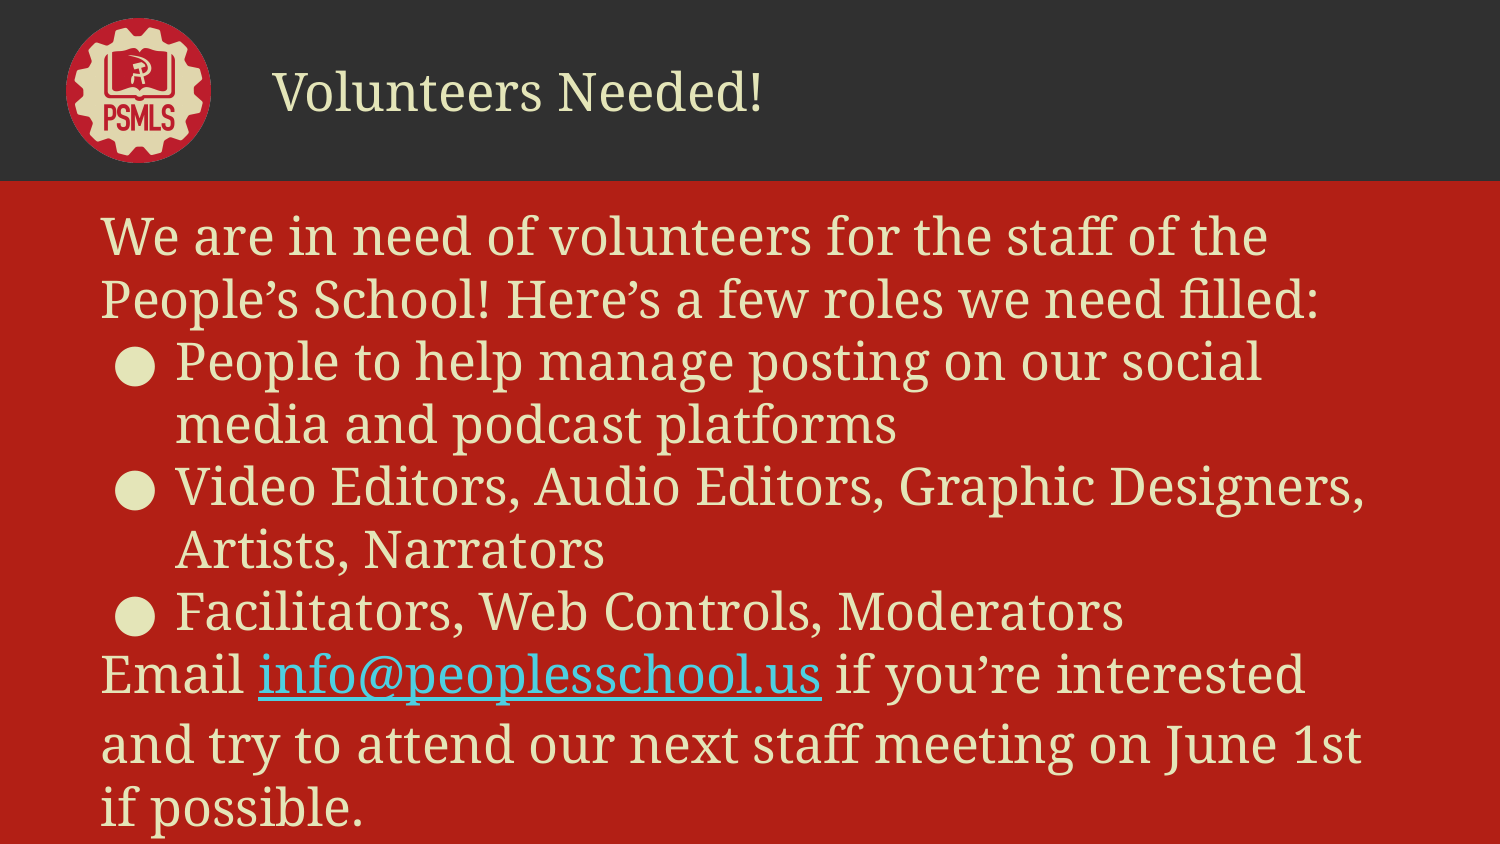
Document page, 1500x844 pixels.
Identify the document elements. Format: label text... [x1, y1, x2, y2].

text_box [0, 0, 1500, 181]
picture [66, 18, 211, 163]
title Volunteers Needed! [272, 43, 1462, 138]
text_box We are in need of volunteers for the staff of the People’s School! Here’s a few roles we need filled: People to help manage posting on our social media and podcast platforms Video Editors, Audio Editors, Graphic Designers, Artists, Narrators Facilitators, Web Controls, Moderators Email info@peoplesschool.us if you’re interested and try to attend our next staff meeting on June 1st if possible. [85, 188, 1414, 844]
